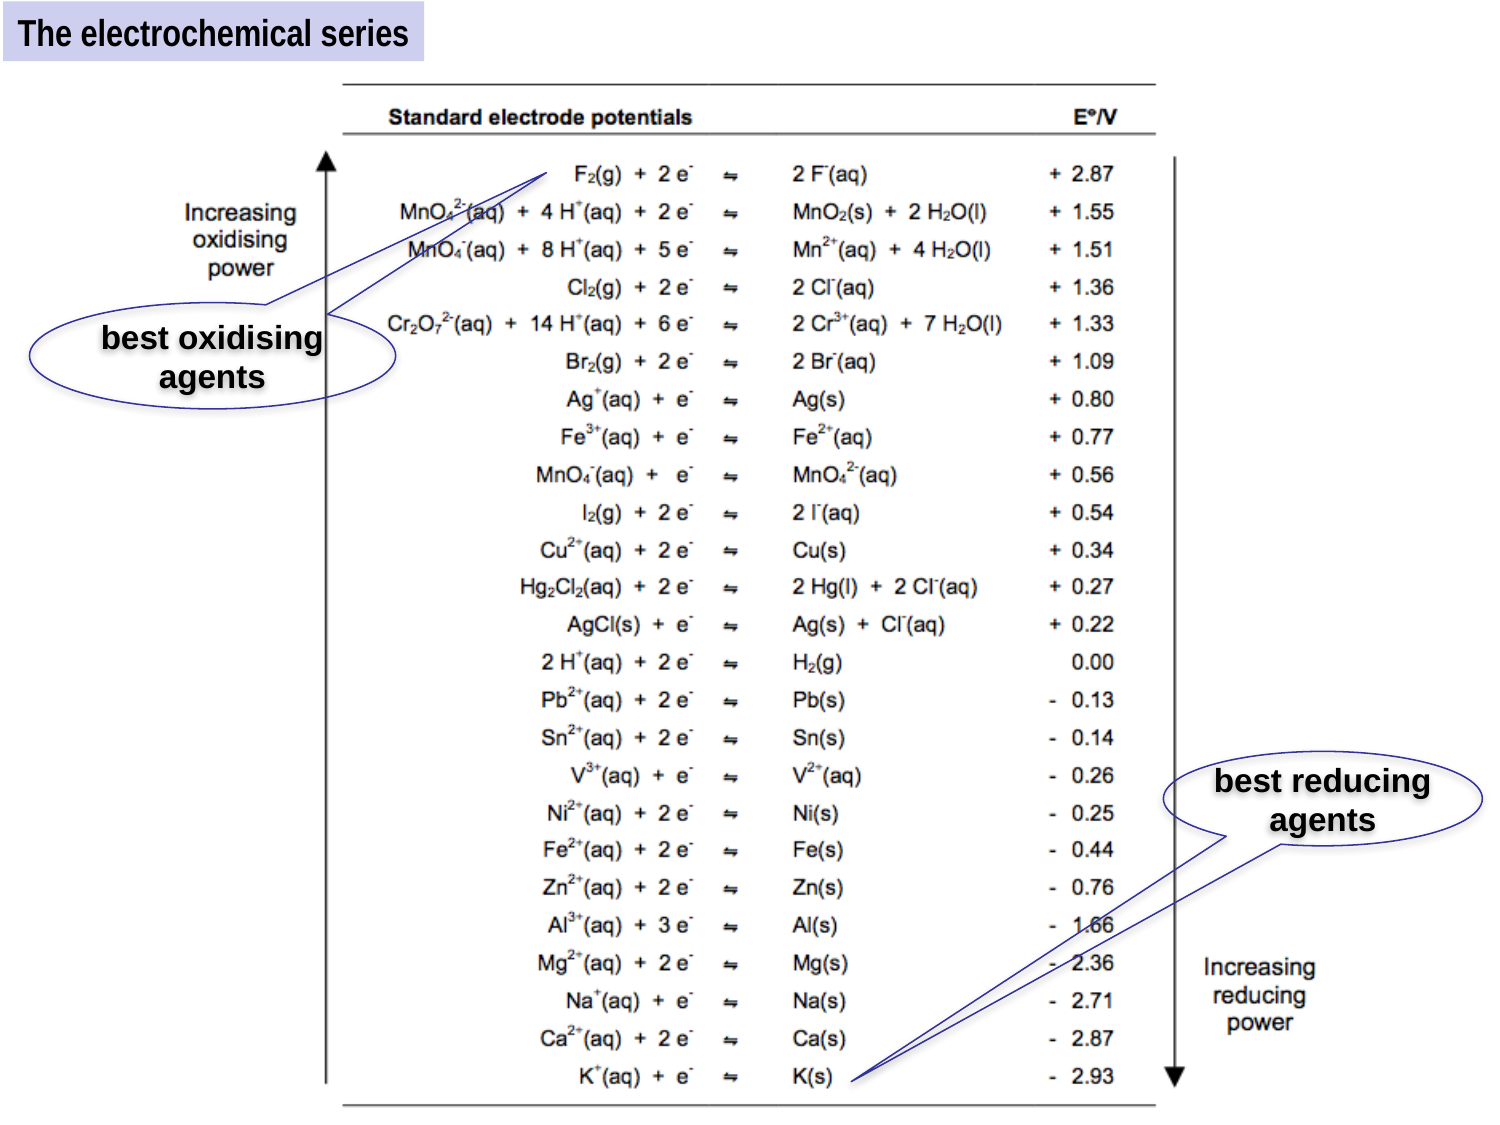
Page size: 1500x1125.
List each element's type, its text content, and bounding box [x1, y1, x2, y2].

text_box best oxidising agents [28, 304, 154, 407]
text_box The electrochemical series [3, 1, 425, 62]
picture [159, 61, 1332, 1125]
text_box best reducing agents [1337, 750, 1484, 847]
